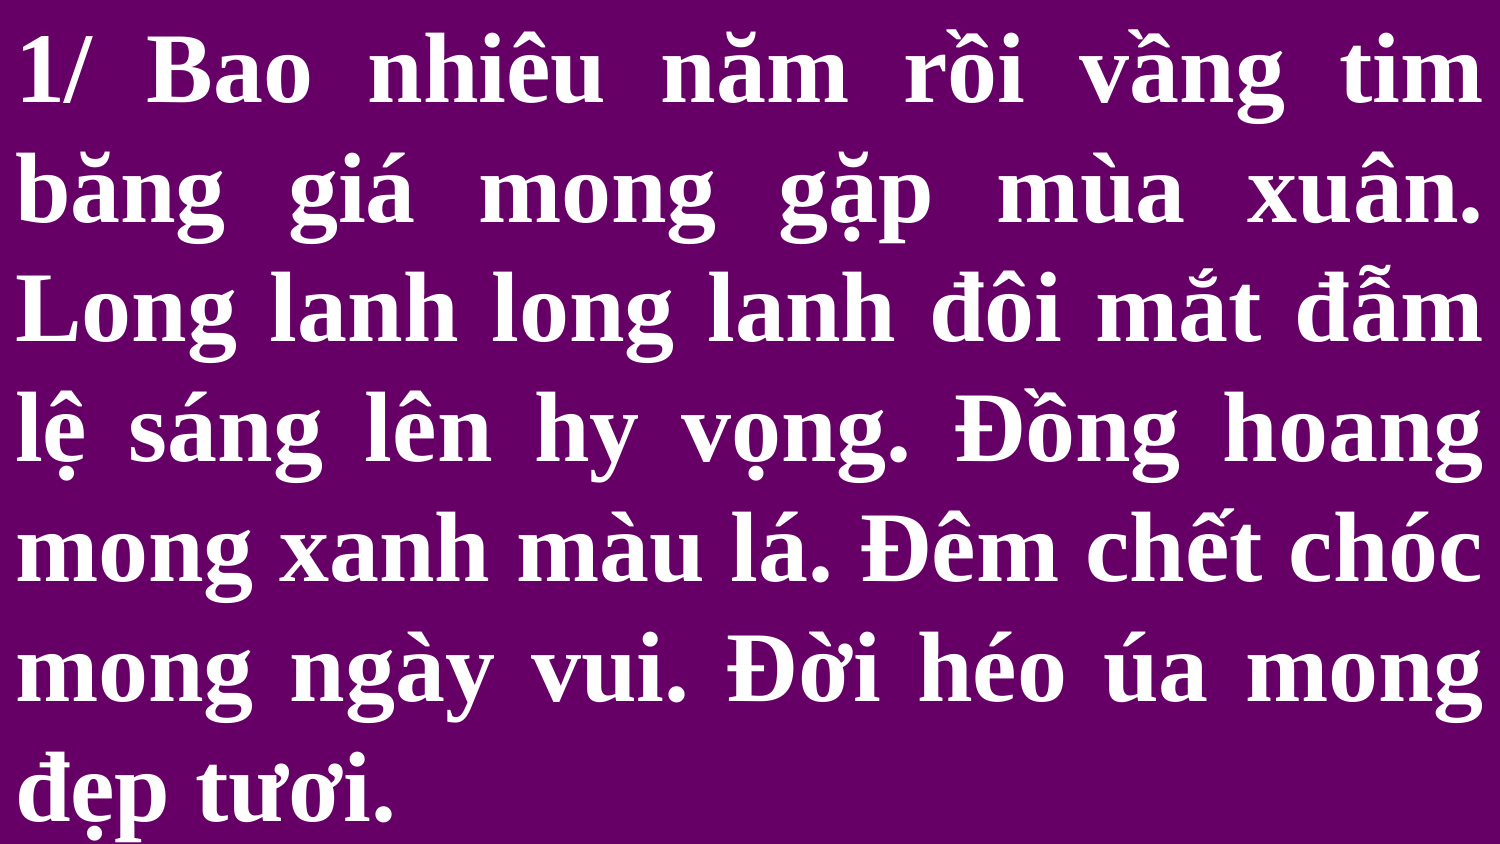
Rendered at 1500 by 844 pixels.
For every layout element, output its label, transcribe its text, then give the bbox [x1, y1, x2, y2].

title 1/ Bao nhiêu năm rồi vầng tim băng giá mong gặp mùa xuân. Long lanh long lanh đôi mắt đẫm lệ sáng lên hy vọng. Đồng hoang mong xanh màu lá. Đêm chết chóc mong ngày vui. Đời héo úa mong đẹp tươi. [0, 0, 1500, 844]
